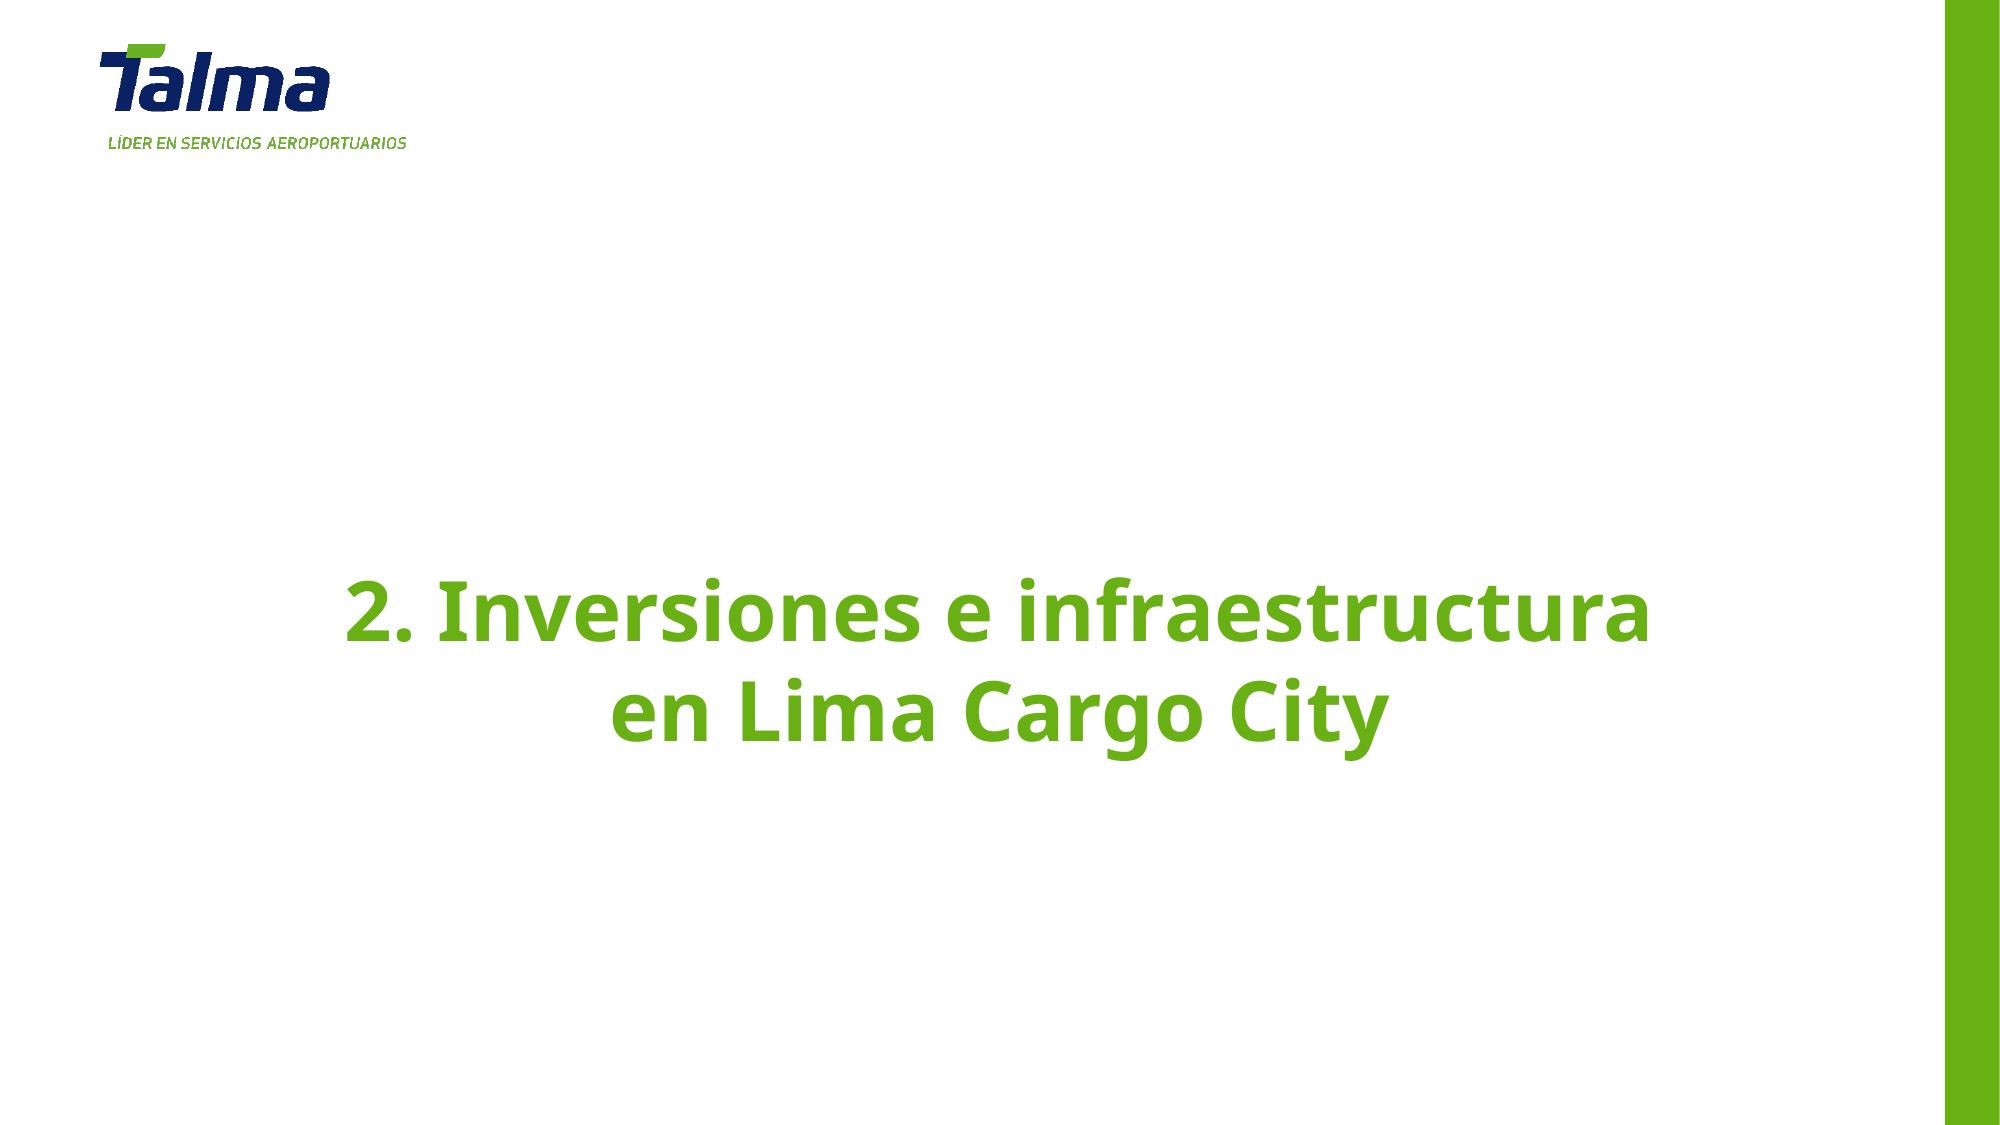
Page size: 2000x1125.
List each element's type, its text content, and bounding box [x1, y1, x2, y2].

picture [99, 44, 406, 149]
subtitle 2. Inversiones e infraestructura en Lima Cargo City [299, 550, 1700, 772]
